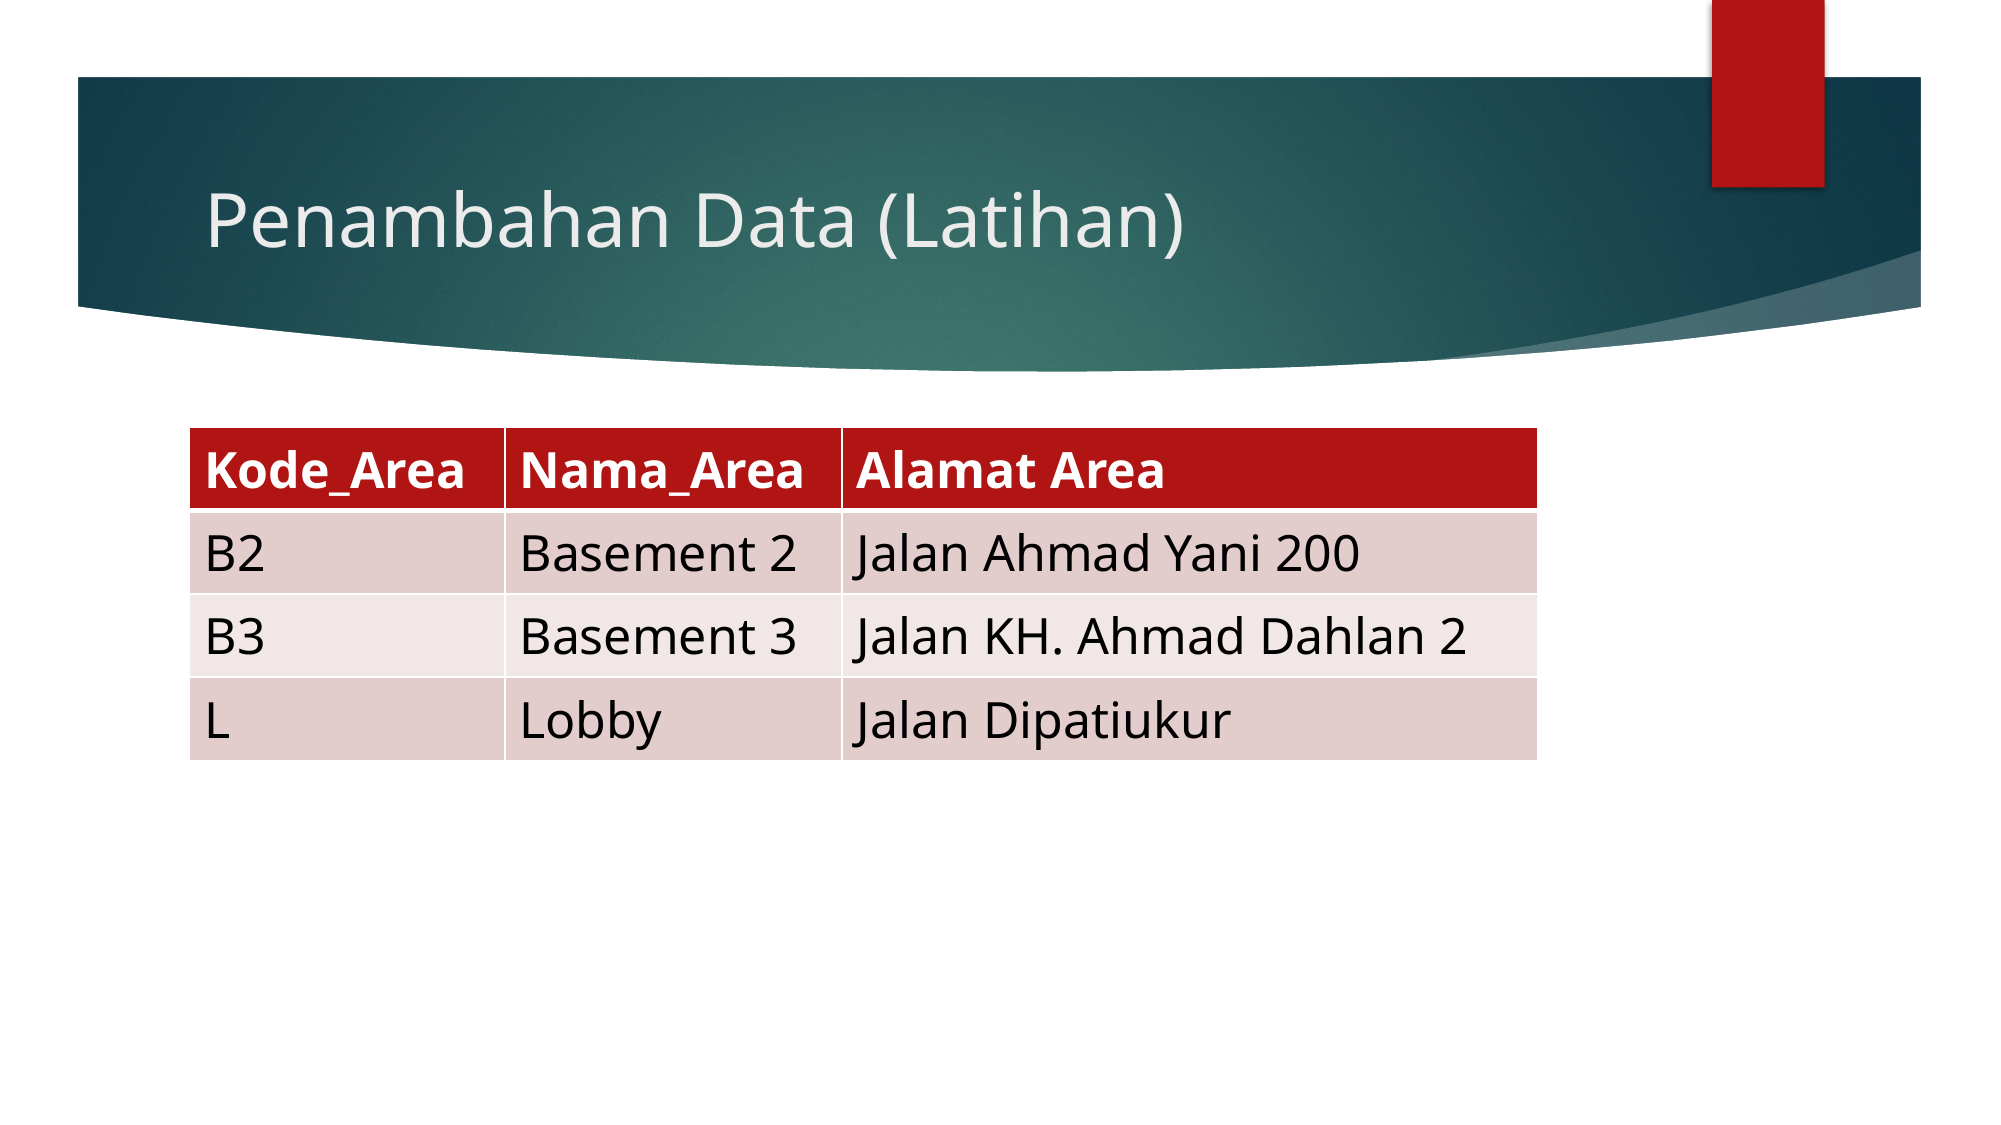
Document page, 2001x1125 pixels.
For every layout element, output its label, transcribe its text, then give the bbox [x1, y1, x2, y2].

table_cell L [190, 678, 504, 760]
table_header Kode_Area [190, 428, 504, 508]
table_header Alamat Area [843, 428, 1537, 508]
table_cell Jalan Dipatiukur [843, 678, 1537, 760]
table_header Nama_Area [506, 428, 841, 508]
title Penambahan Data (Latihan) [189, 159, 1638, 276]
table_cell B2 [190, 513, 504, 593]
table_cell Lobby [506, 678, 841, 760]
table_cell Basement 3 [506, 595, 841, 676]
table_cell Basement 2 [506, 513, 841, 593]
table_cell Jalan KH. Ahmad Dahlan 2 [843, 595, 1537, 676]
table_cell Jalan Ahmad Yani 200 [843, 513, 1537, 593]
table_cell B3 [190, 595, 504, 676]
